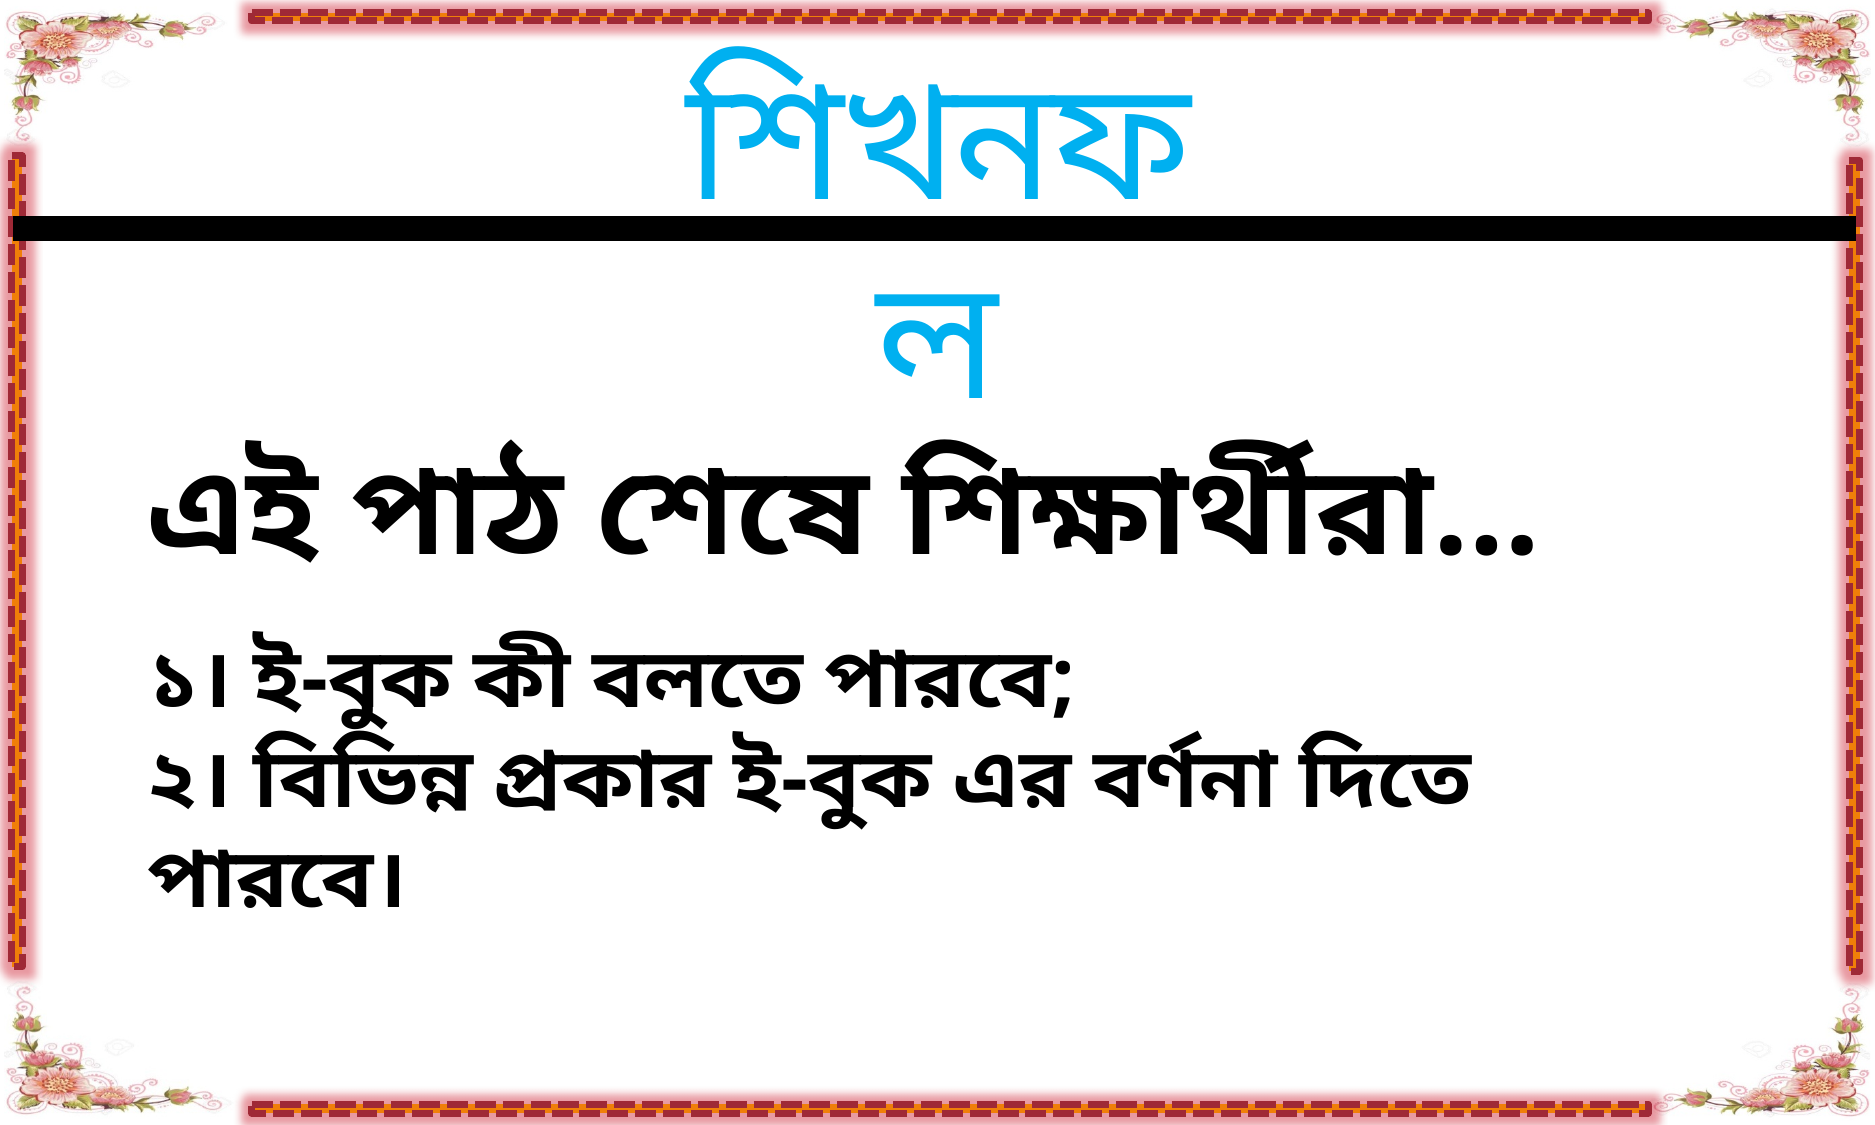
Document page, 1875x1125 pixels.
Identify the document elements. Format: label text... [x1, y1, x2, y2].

picture [4, 979, 240, 1119]
picture [4, 6, 239, 143]
text_box শিখনফল [624, 24, 1250, 228]
picture [1652, 984, 1871, 1121]
text_box শিখনফল [624, 241, 1250, 422]
text_box এই পাঠ শেষে শিক্ষার্থীরা… ১। ই-বুক কী বলতে পারবে; ২। বিভিন্ন প্রকার ই-বুক এর বর্ণনা দিতে পারবে। [132, 422, 1743, 932]
picture [1658, 4, 1871, 148]
